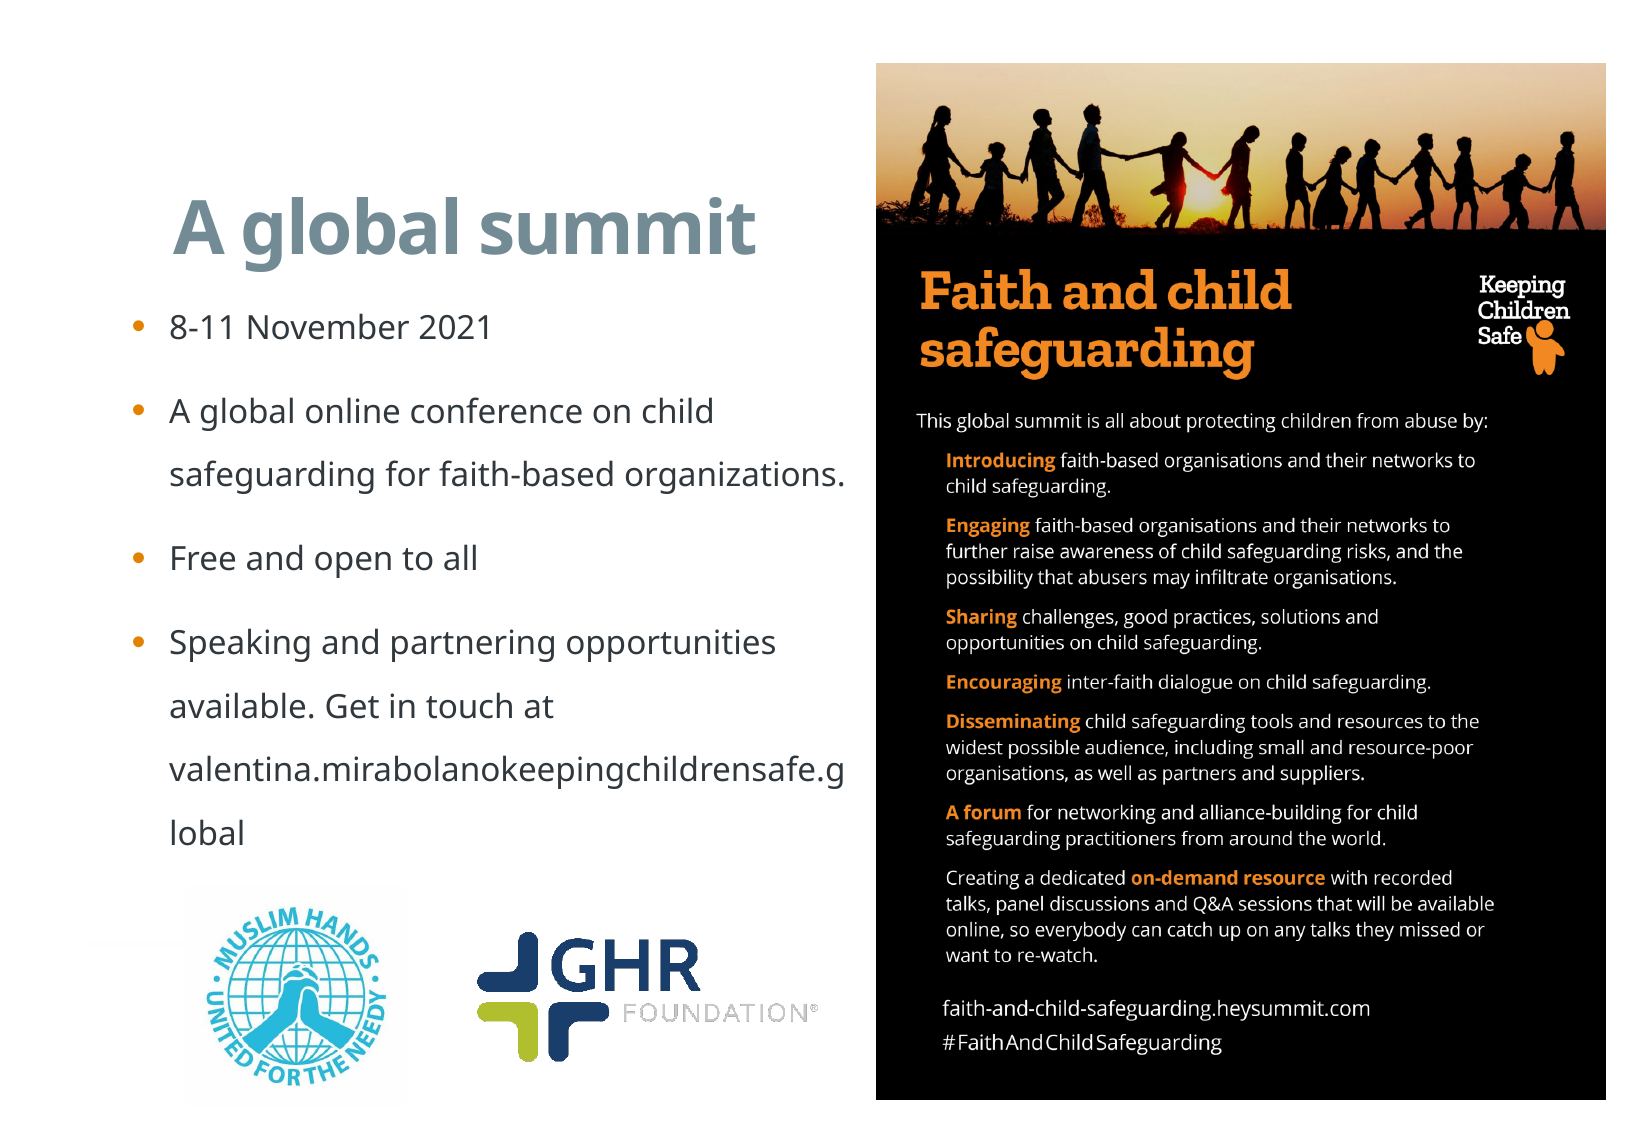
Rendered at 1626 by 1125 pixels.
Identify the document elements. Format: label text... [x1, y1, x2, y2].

picture [876, 63, 1606, 1100]
picture [89, 886, 407, 1106]
picture [431, 887, 852, 1106]
title A global summit [158, 59, 1442, 278]
list 8-11 November 2021 A global online conference on child safeguarding for faith-based organizations. Free and open to all Speaking and partnering opportunities available. Get in touch at valentina.mirabolanokeepingchildrensafe.global [116, 224, 870, 939]
